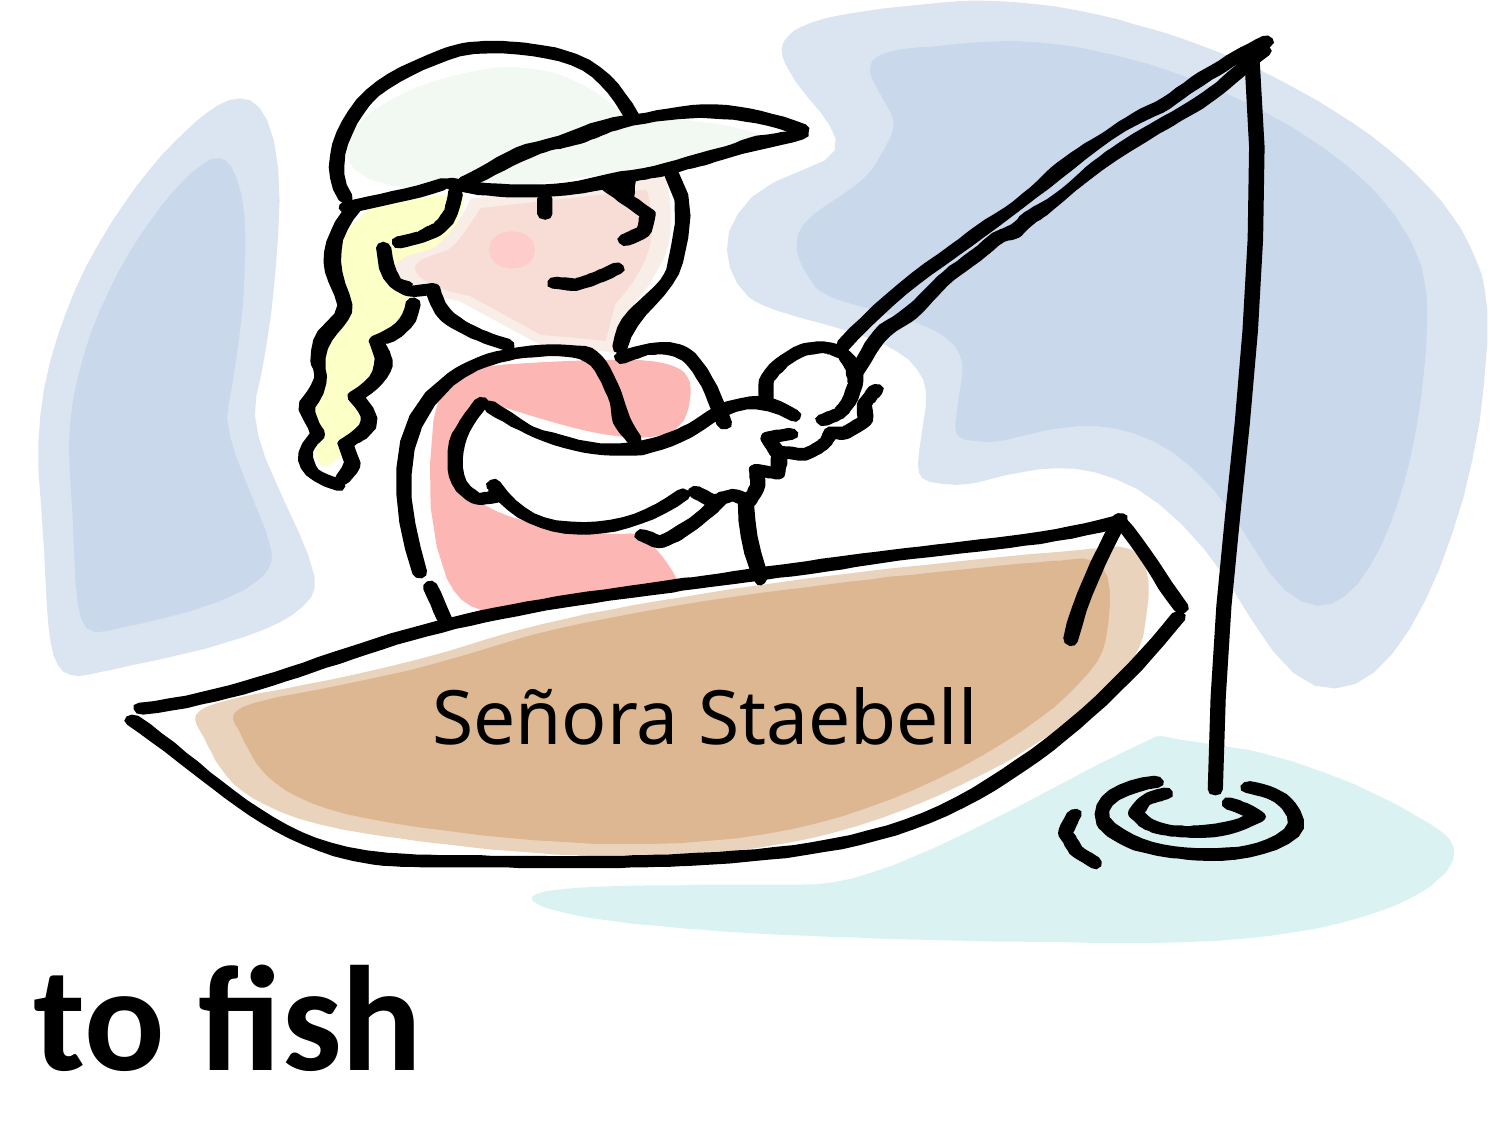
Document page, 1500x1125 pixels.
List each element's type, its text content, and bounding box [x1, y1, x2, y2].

picture [37, 0, 1488, 943]
text_box to fish [18, 912, 438, 1108]
